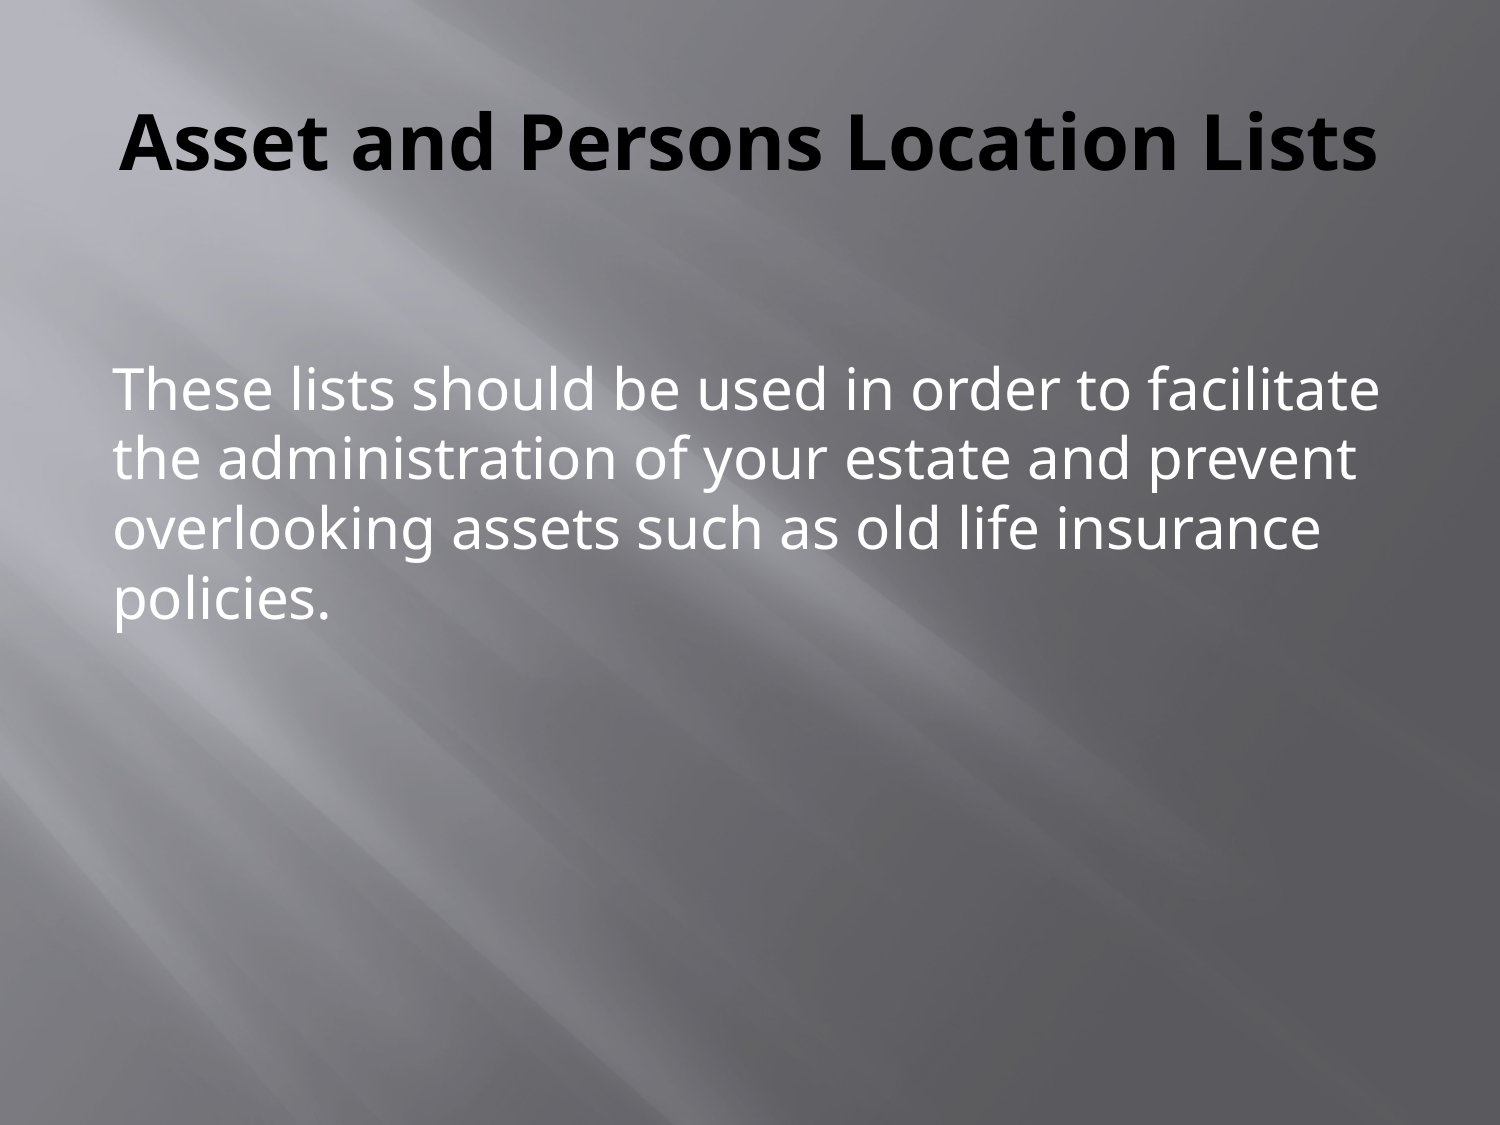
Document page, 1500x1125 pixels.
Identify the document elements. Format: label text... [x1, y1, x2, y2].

title Asset and Persons Location Lists [75, 45, 1425, 233]
list These lists should be used in order to facilitate the administration of your estate and prevent overlooking assets such as old life insurance policies. [75, 262, 1425, 1035]
